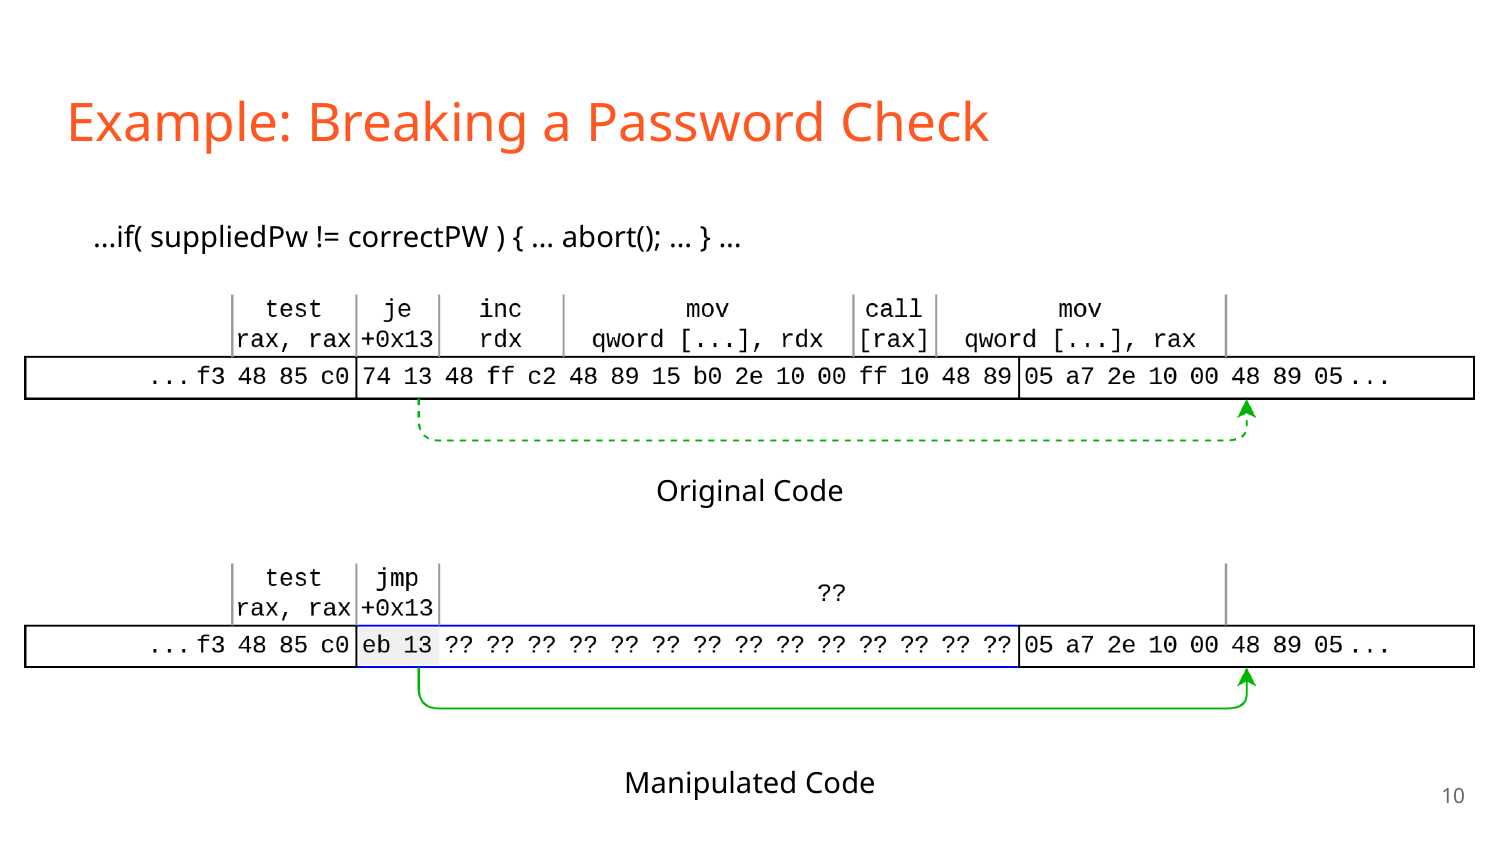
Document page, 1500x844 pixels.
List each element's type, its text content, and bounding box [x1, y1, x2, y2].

text_box Manipulated Code [595, 749, 905, 815]
title Example: Breaking a Password Check [51, 72, 1449, 167]
slide_number ‹#› [1389, 764, 1480, 830]
picture [24, 293, 1476, 458]
text_box ...if( suppliedPw != correctPW ) { … abort(); … } ... [78, 203, 930, 269]
picture [24, 561, 1476, 726]
text_box Original Code [546, 466, 954, 523]
